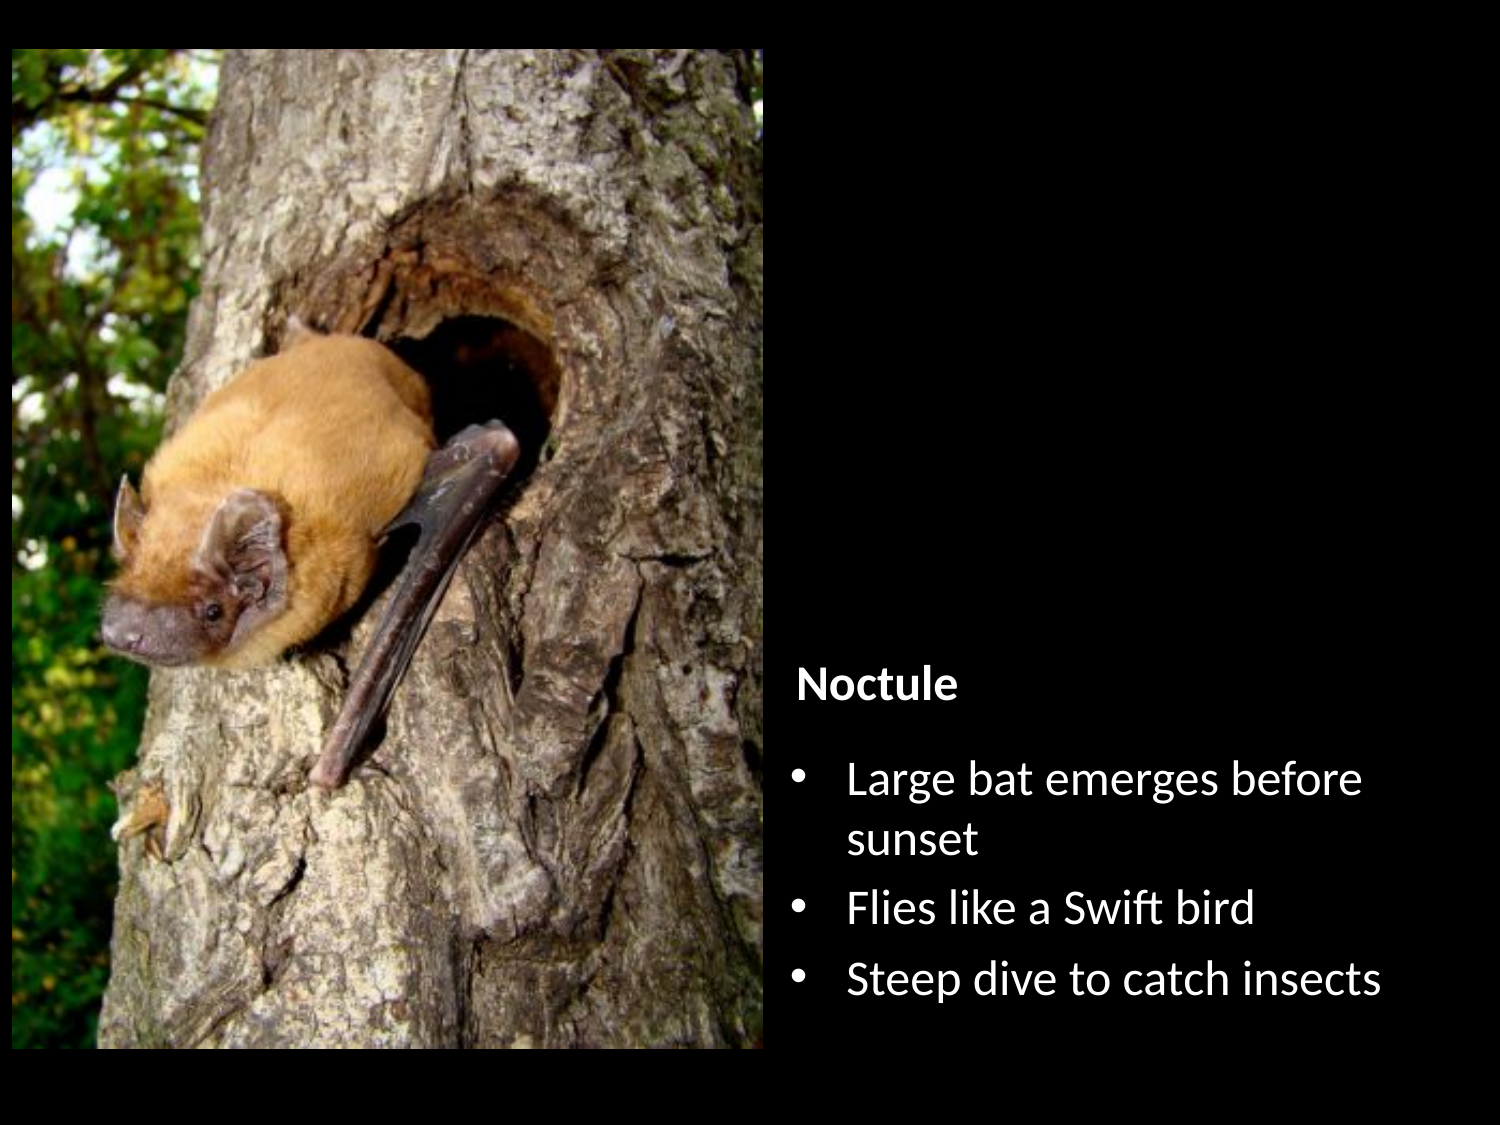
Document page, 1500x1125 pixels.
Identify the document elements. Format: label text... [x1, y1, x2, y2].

picture [12, 49, 763, 1049]
list Noctule [781, 613, 1057, 719]
list Large bat emerges before sunset Flies like a Swift bird Steep dive to catch insects [774, 737, 1438, 1105]
